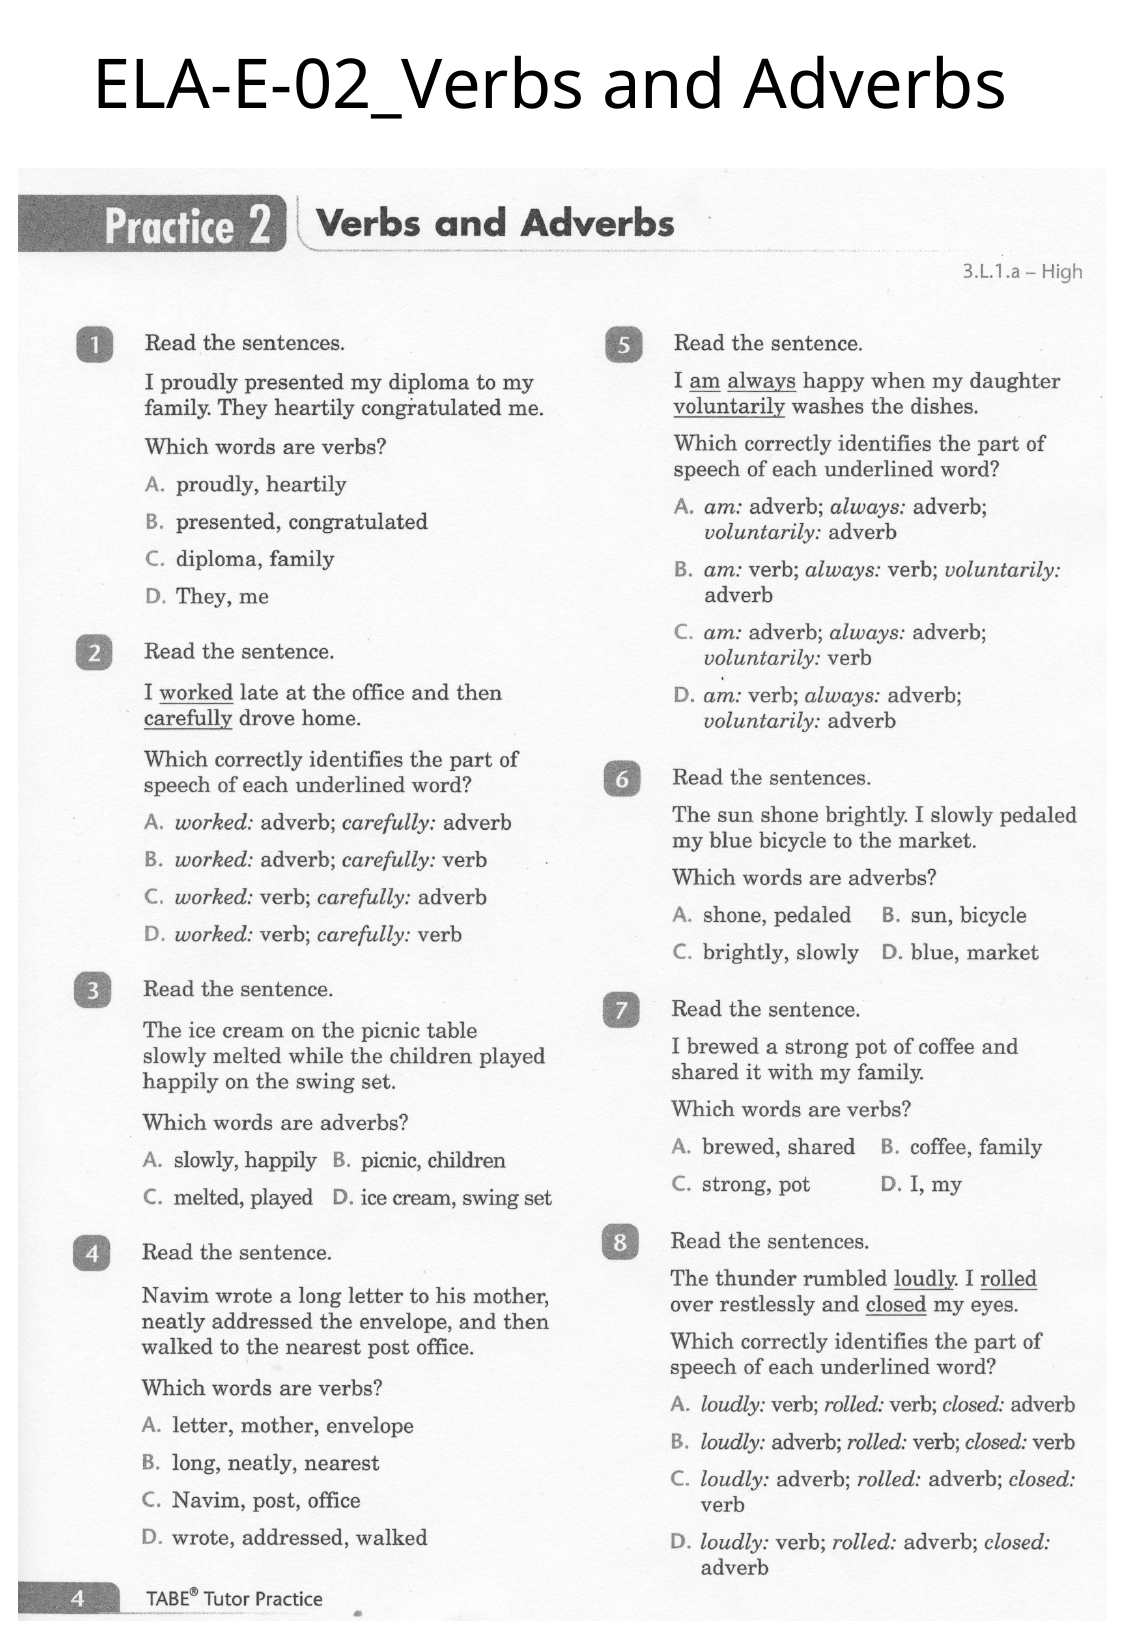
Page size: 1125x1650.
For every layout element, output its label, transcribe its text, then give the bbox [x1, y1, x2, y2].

picture [18, 168, 1107, 1621]
title ELA-E-02_Verbs and Adverbs [77, 25, 1048, 147]
